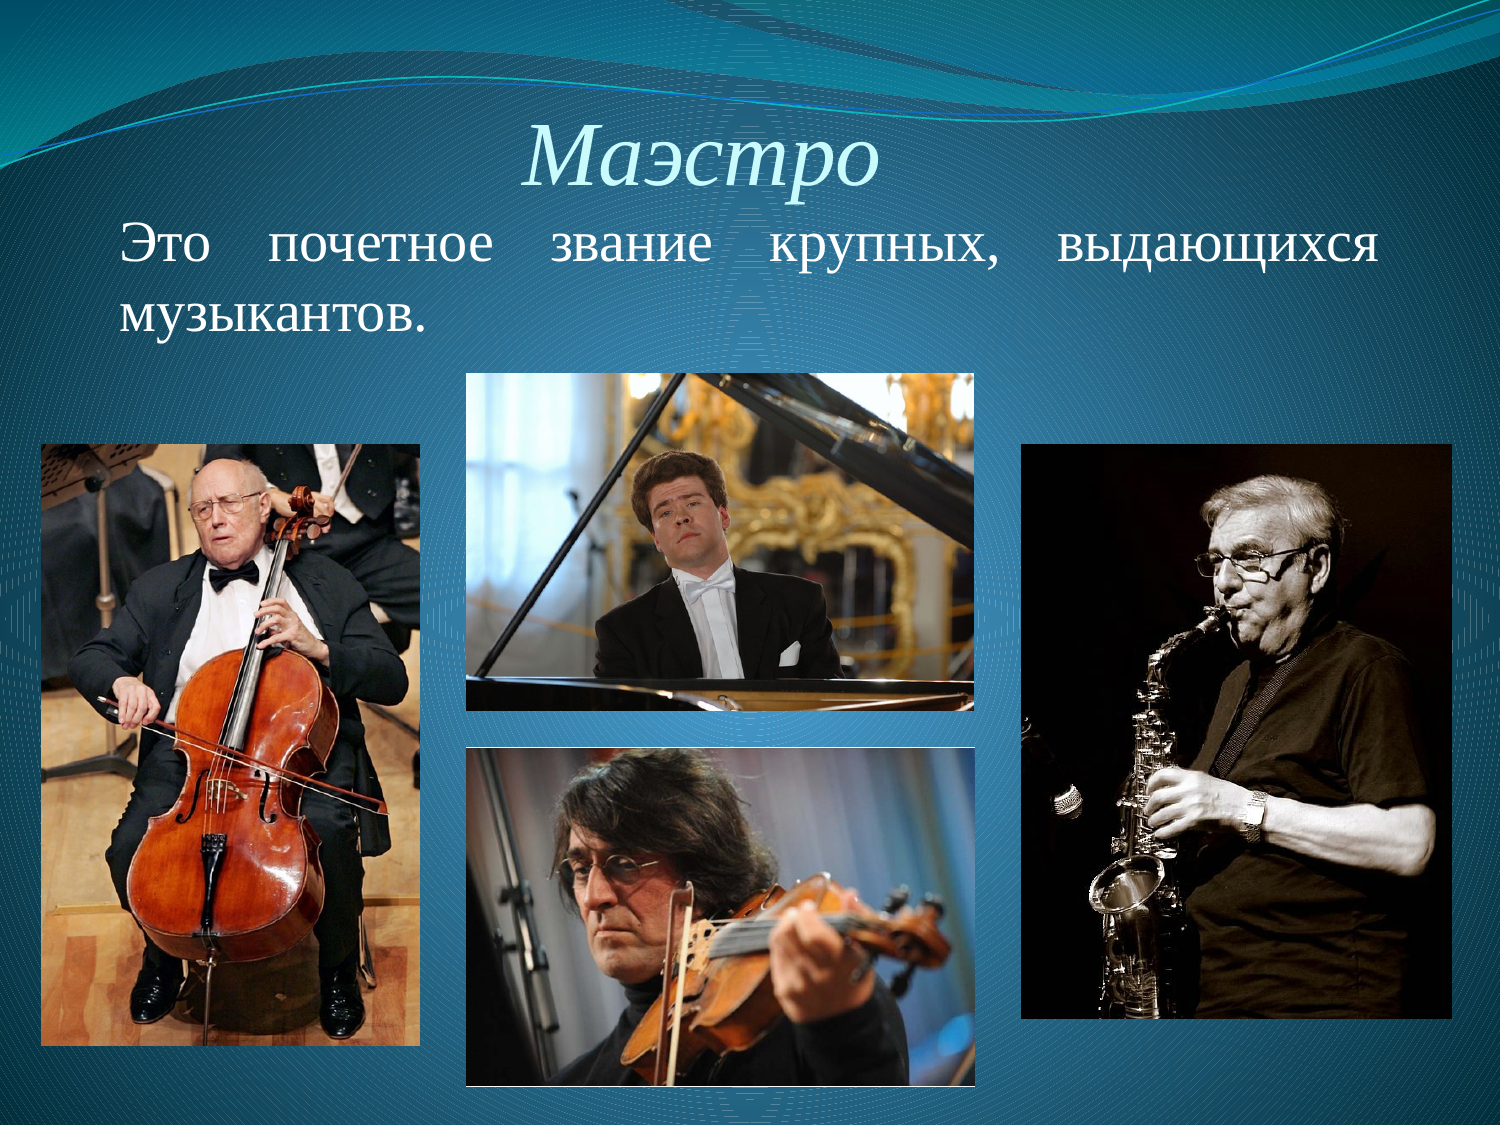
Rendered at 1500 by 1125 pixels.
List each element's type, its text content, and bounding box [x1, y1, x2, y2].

picture [1021, 444, 1453, 1019]
picture [41, 444, 420, 1046]
picture [466, 373, 974, 711]
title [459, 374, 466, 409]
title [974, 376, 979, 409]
picture [466, 747, 975, 1087]
list Это почетное звание крупных, выдающихся музыкантов. [112, 196, 1388, 409]
title Маэстро [76, 78, 1352, 220]
